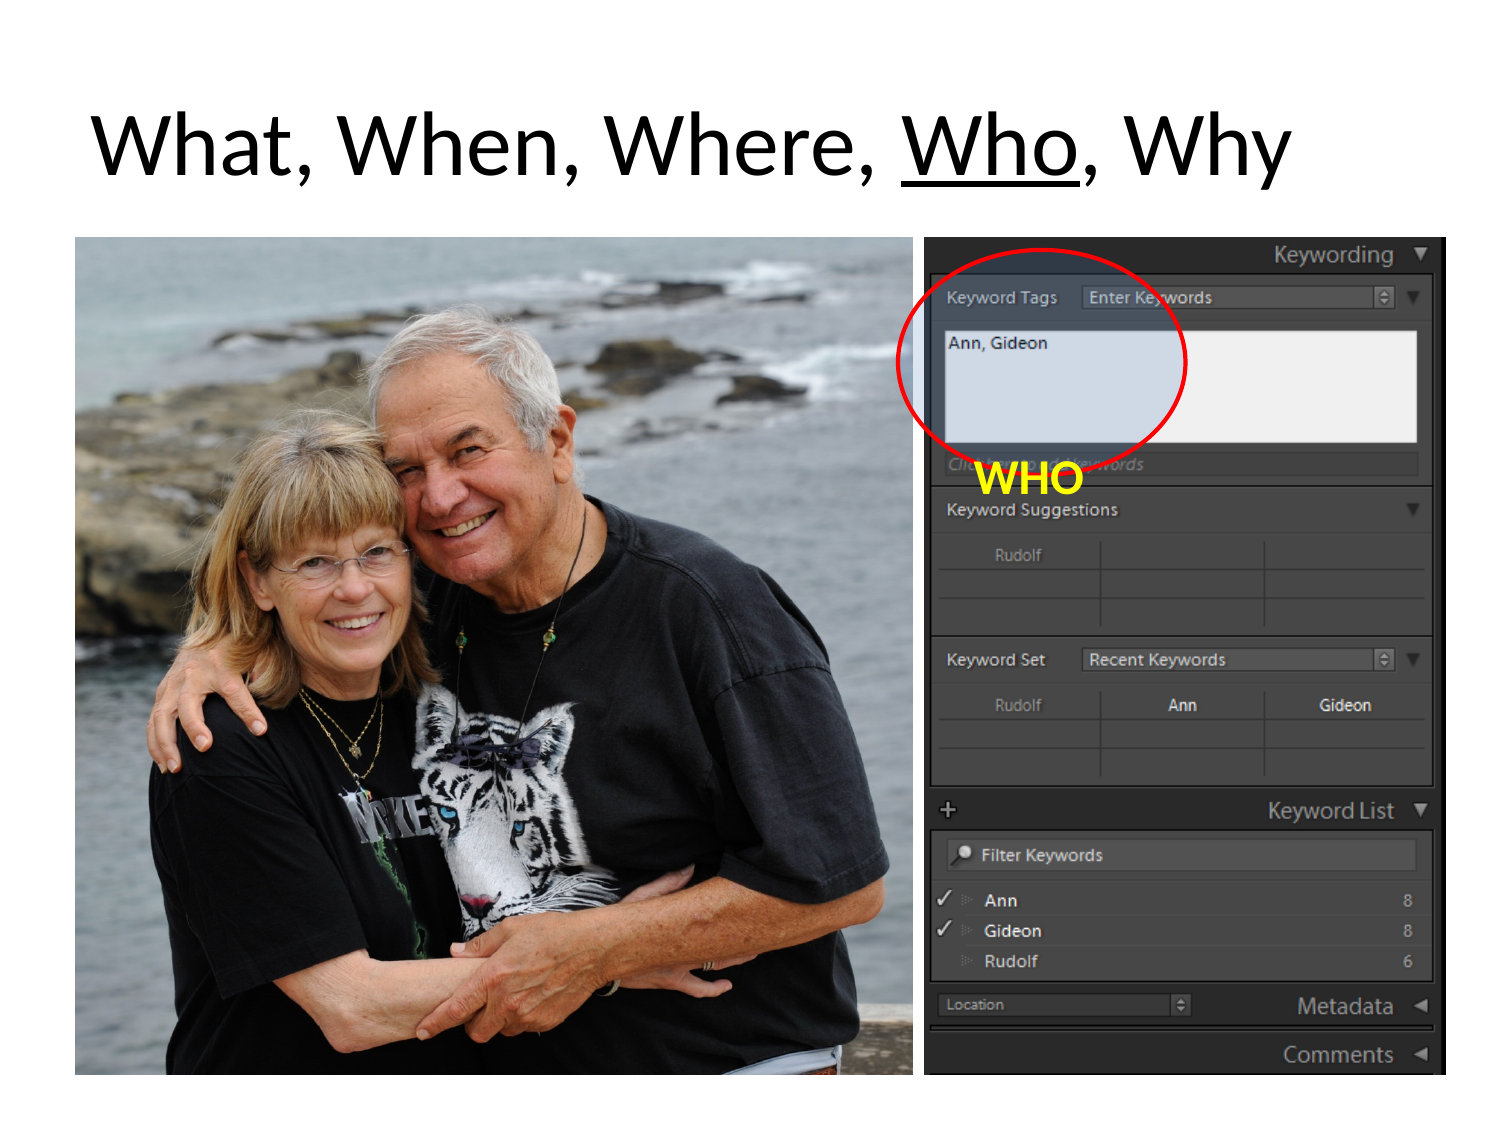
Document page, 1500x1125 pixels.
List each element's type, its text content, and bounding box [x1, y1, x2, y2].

picture [74, 237, 913, 1076]
title What, When, Where, Who, Why [75, 45, 1425, 233]
picture [924, 237, 1447, 1076]
